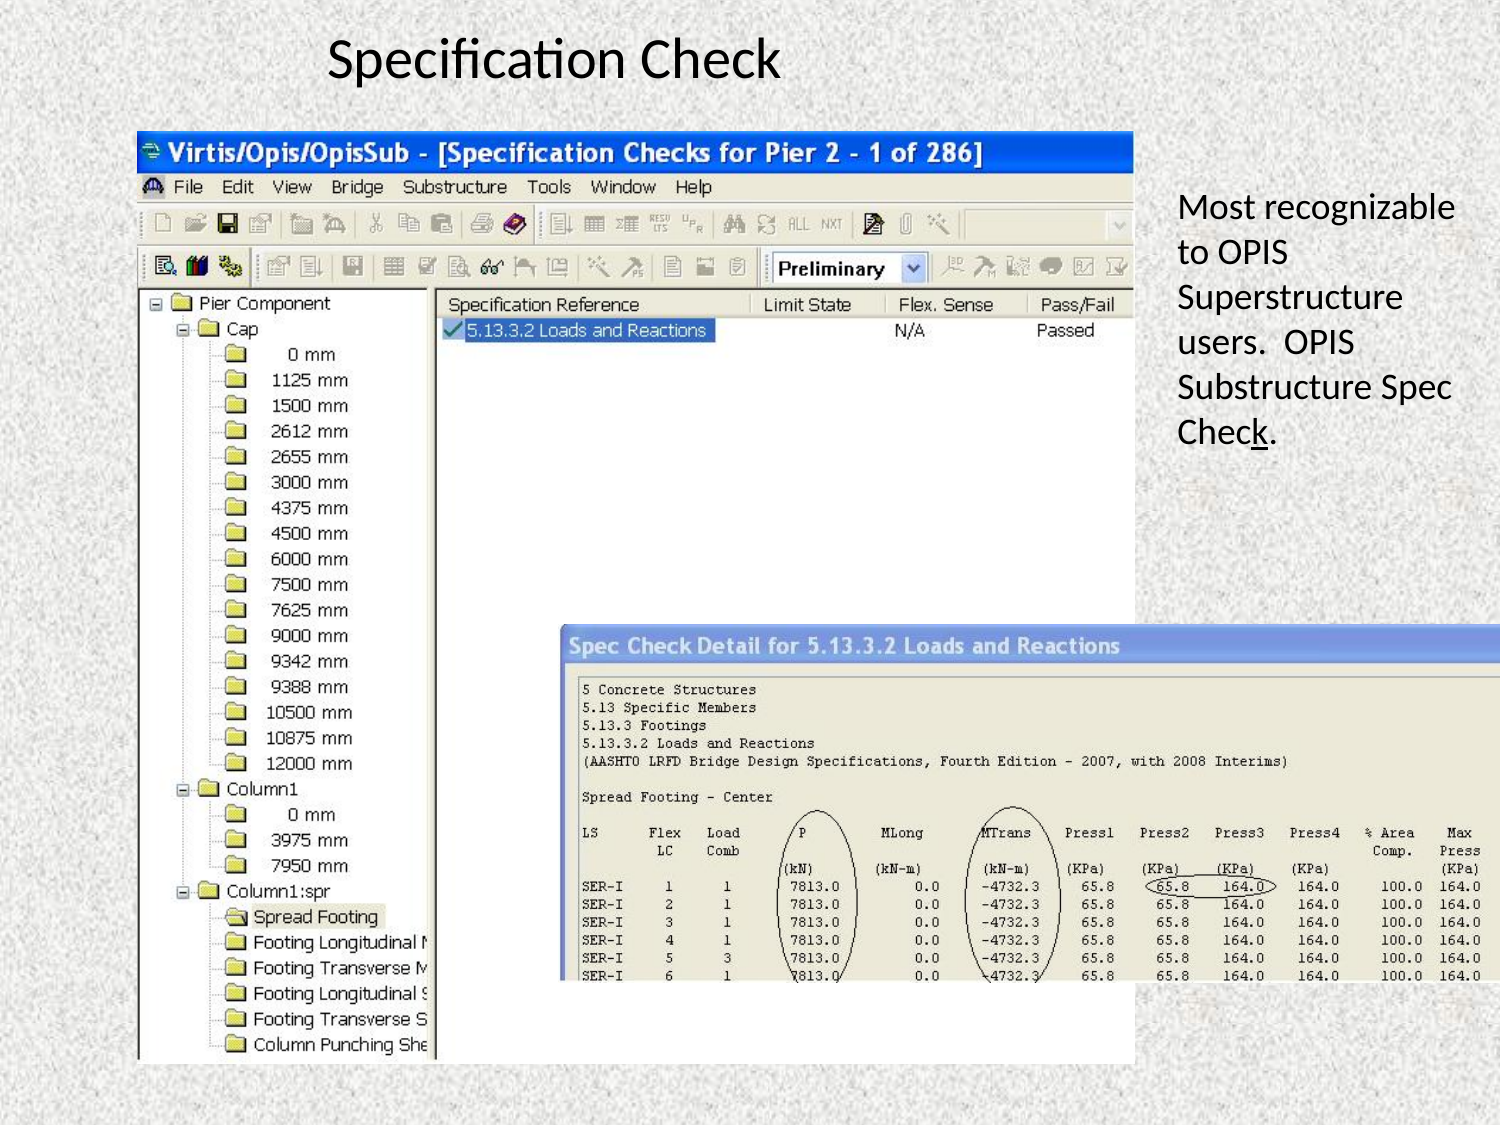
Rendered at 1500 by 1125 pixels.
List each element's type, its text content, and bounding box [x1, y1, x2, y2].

text_box Most recognizable to OPIS Superstructure users. OPIS Substructure Spec Check. [1162, 174, 1475, 460]
picture [0, 0, 1500, 1125]
text_box Specification Check [312, 12, 1100, 98]
